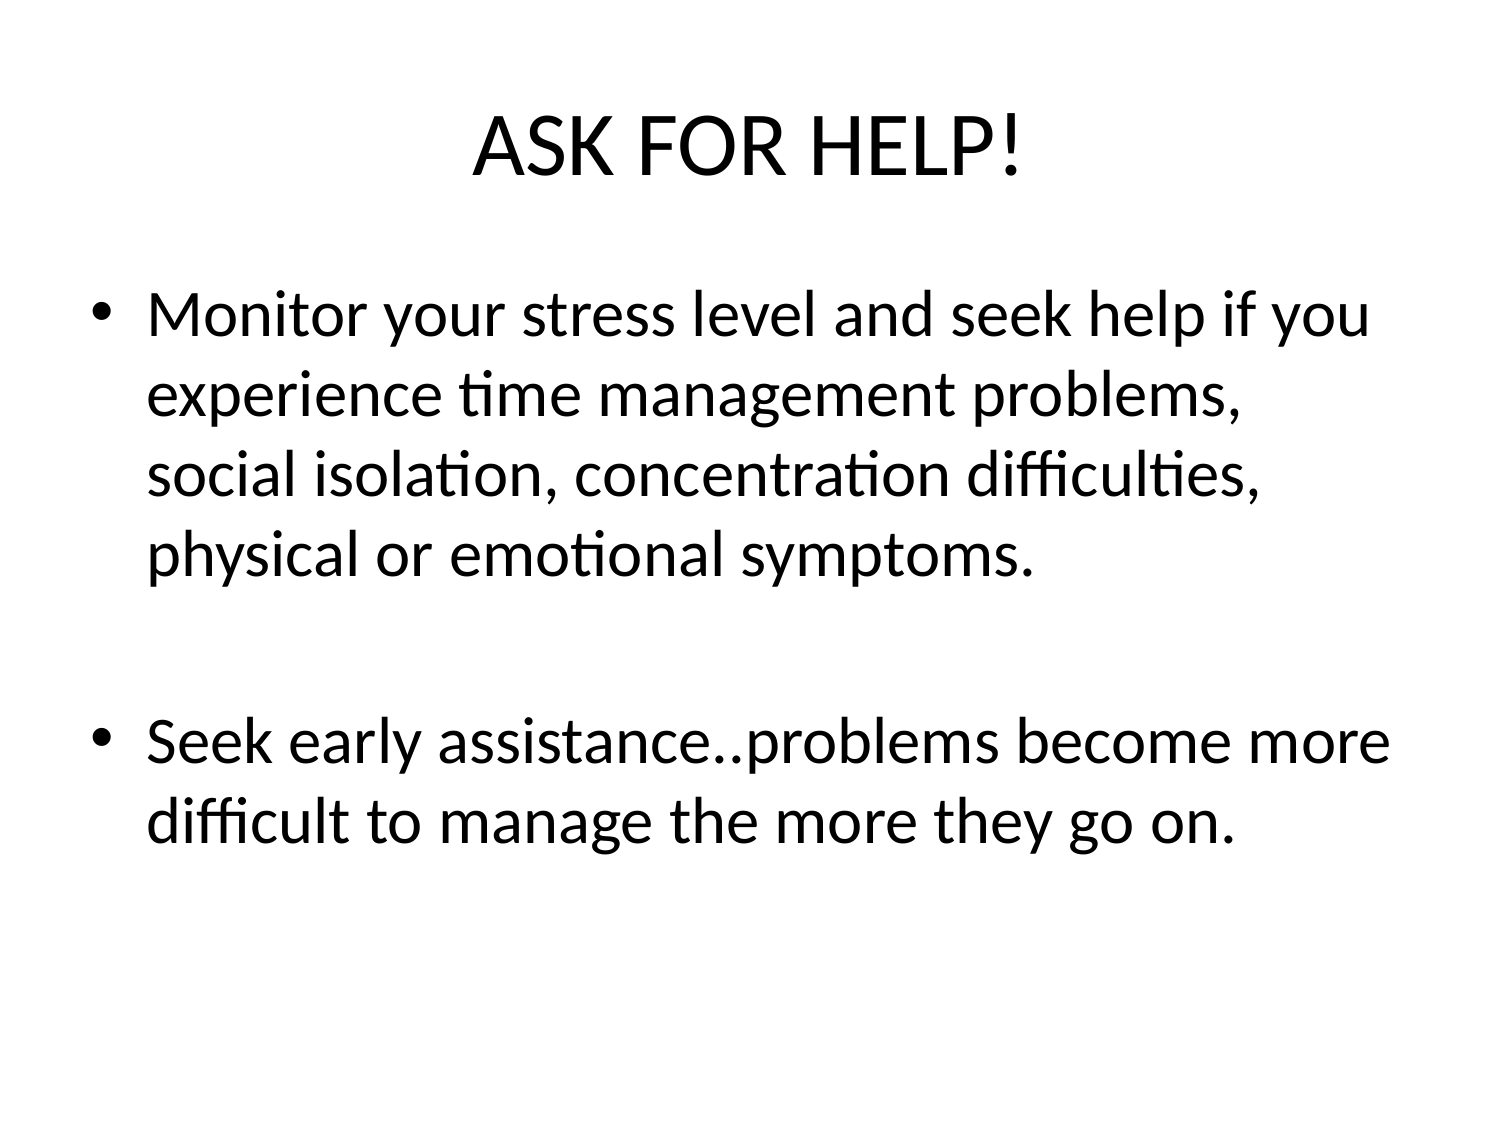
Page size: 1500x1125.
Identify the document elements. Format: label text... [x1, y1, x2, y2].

title ASK FOR HELP! [74, 44, 1426, 233]
list Monitor your stress level and seek help if you experience time management problems, social isolation, concentration difficulties, physical or emotional symptoms. Seek early assistance..problems become more difficult to manage the more they go on. [74, 262, 1426, 1006]
